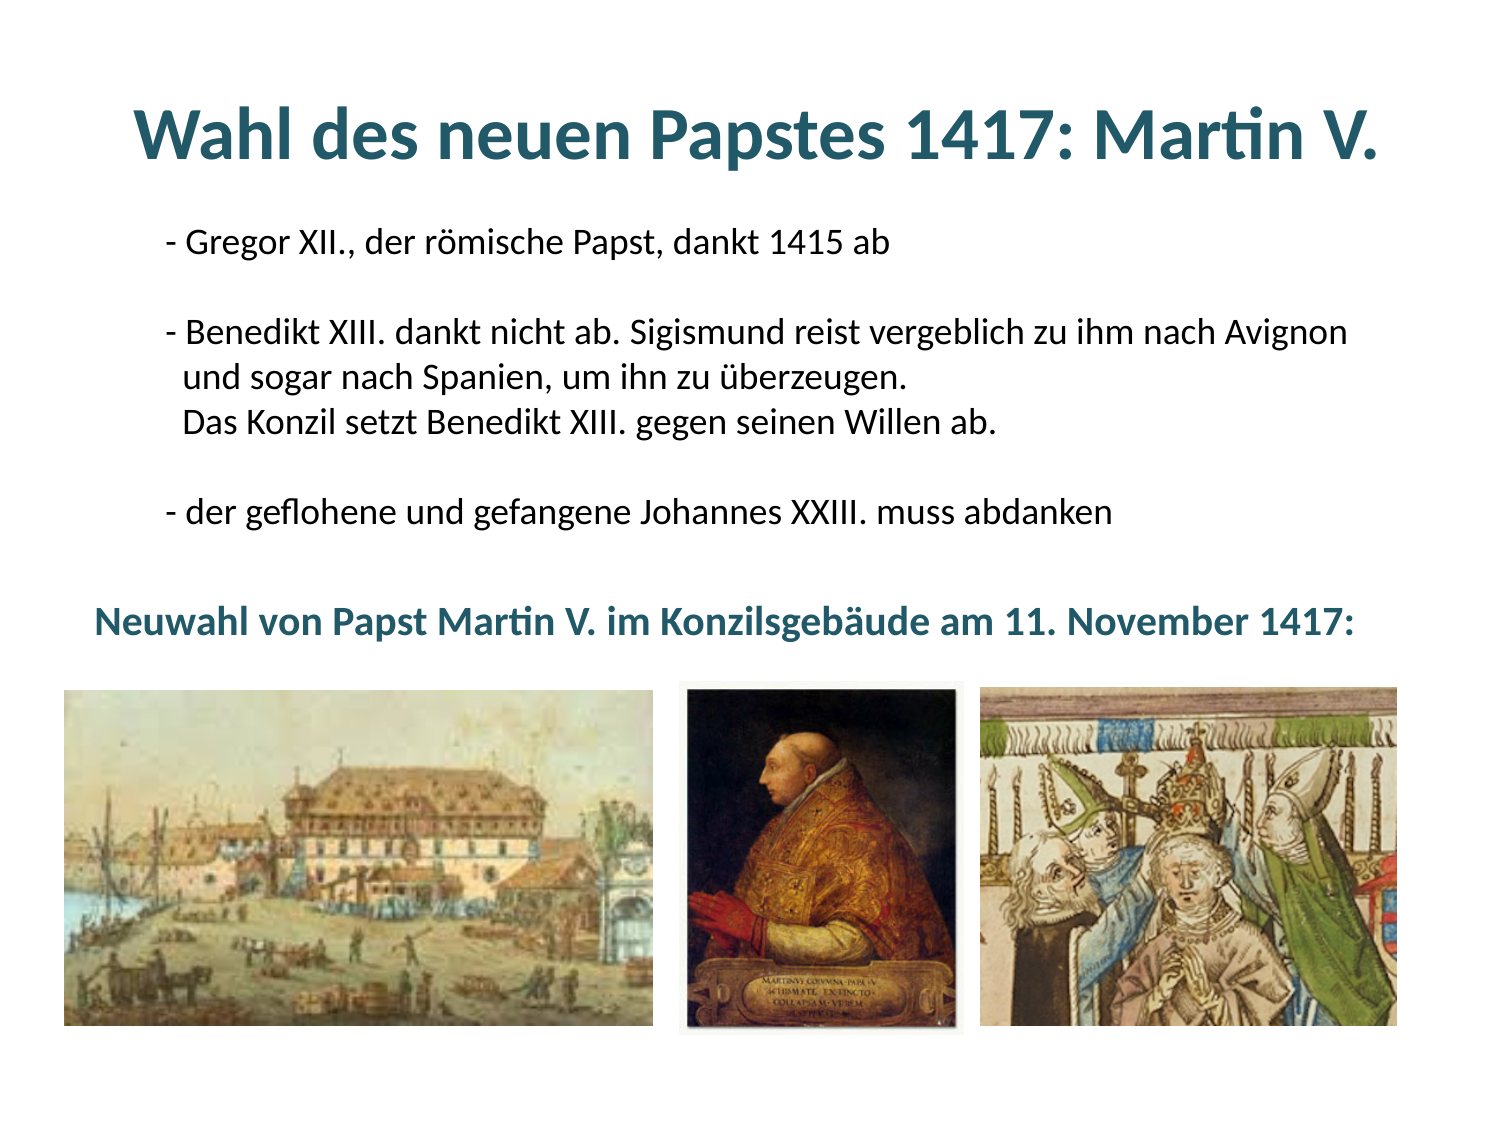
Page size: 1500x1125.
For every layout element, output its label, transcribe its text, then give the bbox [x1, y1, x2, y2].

text_box Neuwahl von Papst Martin V. im Konzilsgebäude am 11. November 1417: [79, 586, 1381, 652]
picture [64, 689, 653, 1026]
picture [679, 681, 964, 1036]
title Wahl des neuen Papstes 1417: Martin V. [79, 52, 1436, 206]
picture [979, 687, 1398, 1026]
text_box - Gregor XII., der römische Papst, dankt 1415 ab - Benedikt XIII. dankt nicht ab. Sigismund reist vergeblich zu ihm nach Avignon und sogar nach Spanien, um ihn zu überzeugen. Das Konzil setzt Benedikt XIII. gegen seinen Willen ab. - der geflohene und gefangene Johannes XXIII. muss abdanken [150, 209, 1436, 540]
